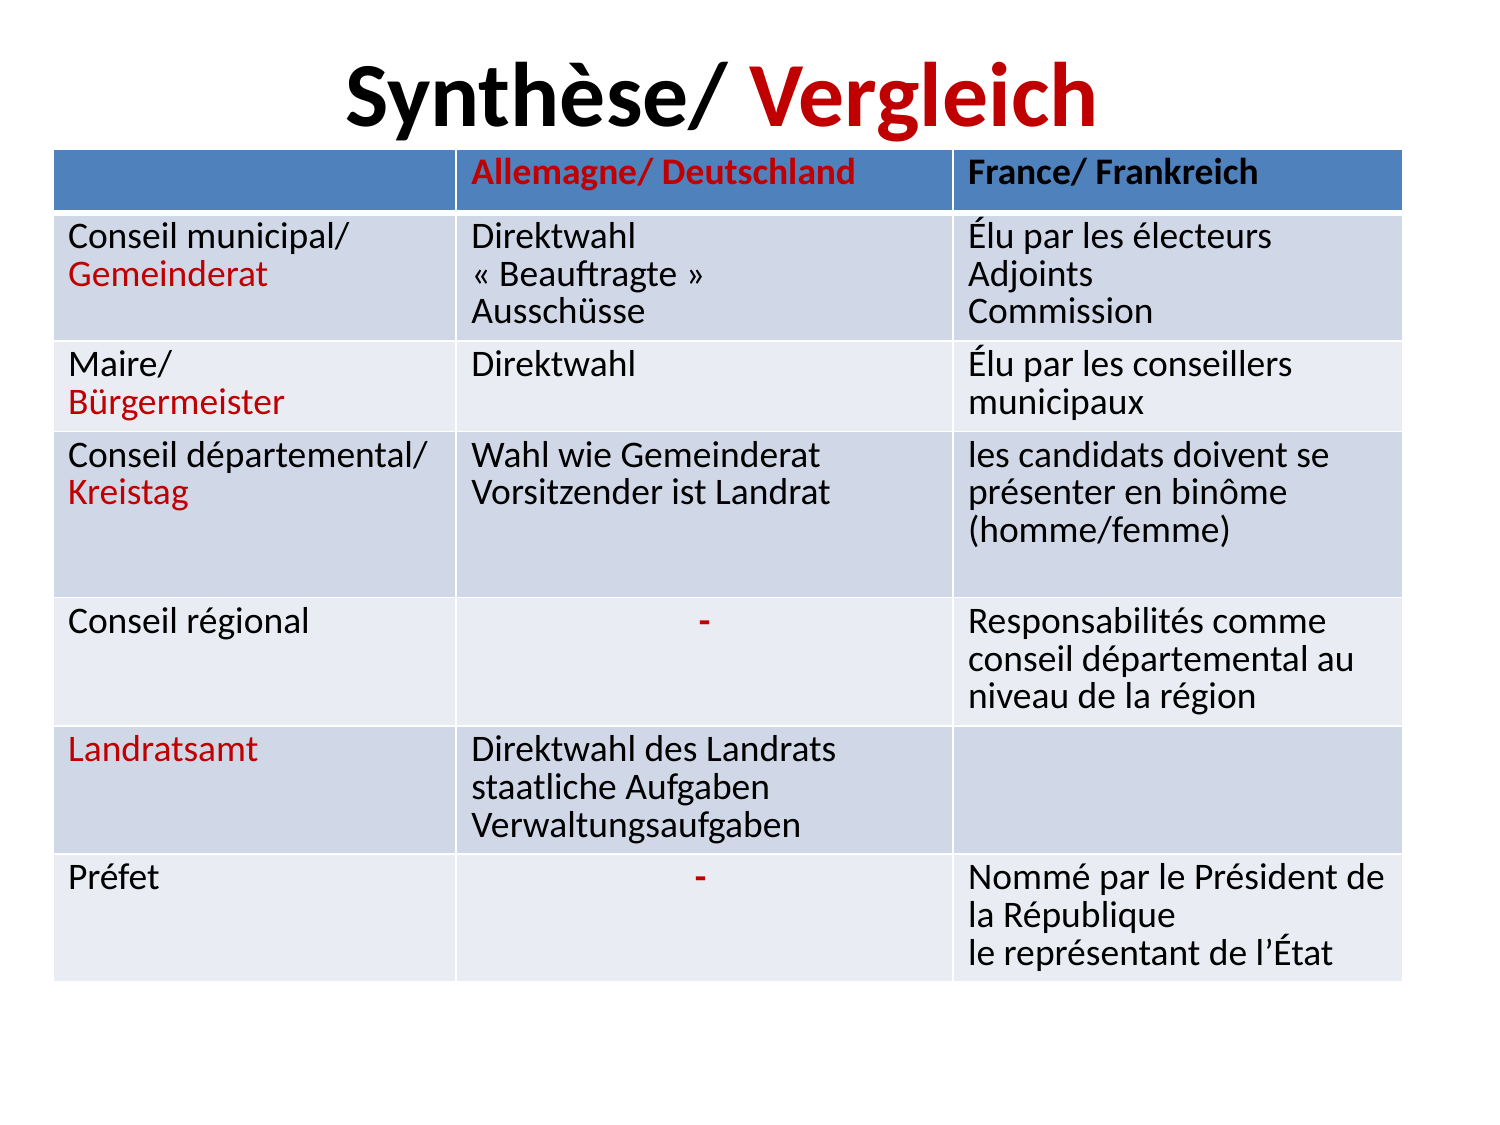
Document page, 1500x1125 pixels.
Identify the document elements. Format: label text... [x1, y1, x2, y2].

table_cell Nommé par le Président de la République le représentant de l’État [954, 855, 1402, 981]
table_cell Responsabilités comme conseil départemental au niveau de la région [954, 598, 1402, 725]
table_header France/ Frankreich [954, 150, 1402, 210]
table_cell Maire/ Bürgermeister [54, 342, 455, 431]
table_cell Direktwahl des Landrats staatliche Aufgaben Verwaltungsaufgaben [457, 727, 952, 853]
table_cell Landratsamt [54, 727, 455, 853]
table_header Allemagne/ Deutschland [457, 150, 952, 210]
table_cell Élu par les électeurs Adjoints Commission [954, 216, 1402, 340]
table_cell - [457, 598, 952, 725]
table_cell Élu par les conseillers municipaux [954, 342, 1402, 431]
table_header [54, 150, 455, 210]
table_cell Conseil municipal/ Gemeinderat [54, 216, 455, 340]
table_cell Direktwahl [457, 342, 952, 431]
table_cell - [457, 855, 952, 981]
title Synthèse/ Vergleich [64, 19, 1400, 148]
table_cell les candidats doivent se présenter en binôme (homme/femme) [954, 432, 1402, 597]
table_cell Conseil régional [54, 598, 455, 725]
table_cell Préfet [54, 855, 455, 981]
table_cell Wahl wie Gemeinderat Vorsitzender ist Landrat [457, 432, 952, 597]
table_cell Conseil départemental/ Kreistag [54, 432, 455, 597]
table_cell Direktwahl « Beauftragte » Ausschüsse [457, 216, 952, 340]
table_cell [954, 727, 1402, 853]
